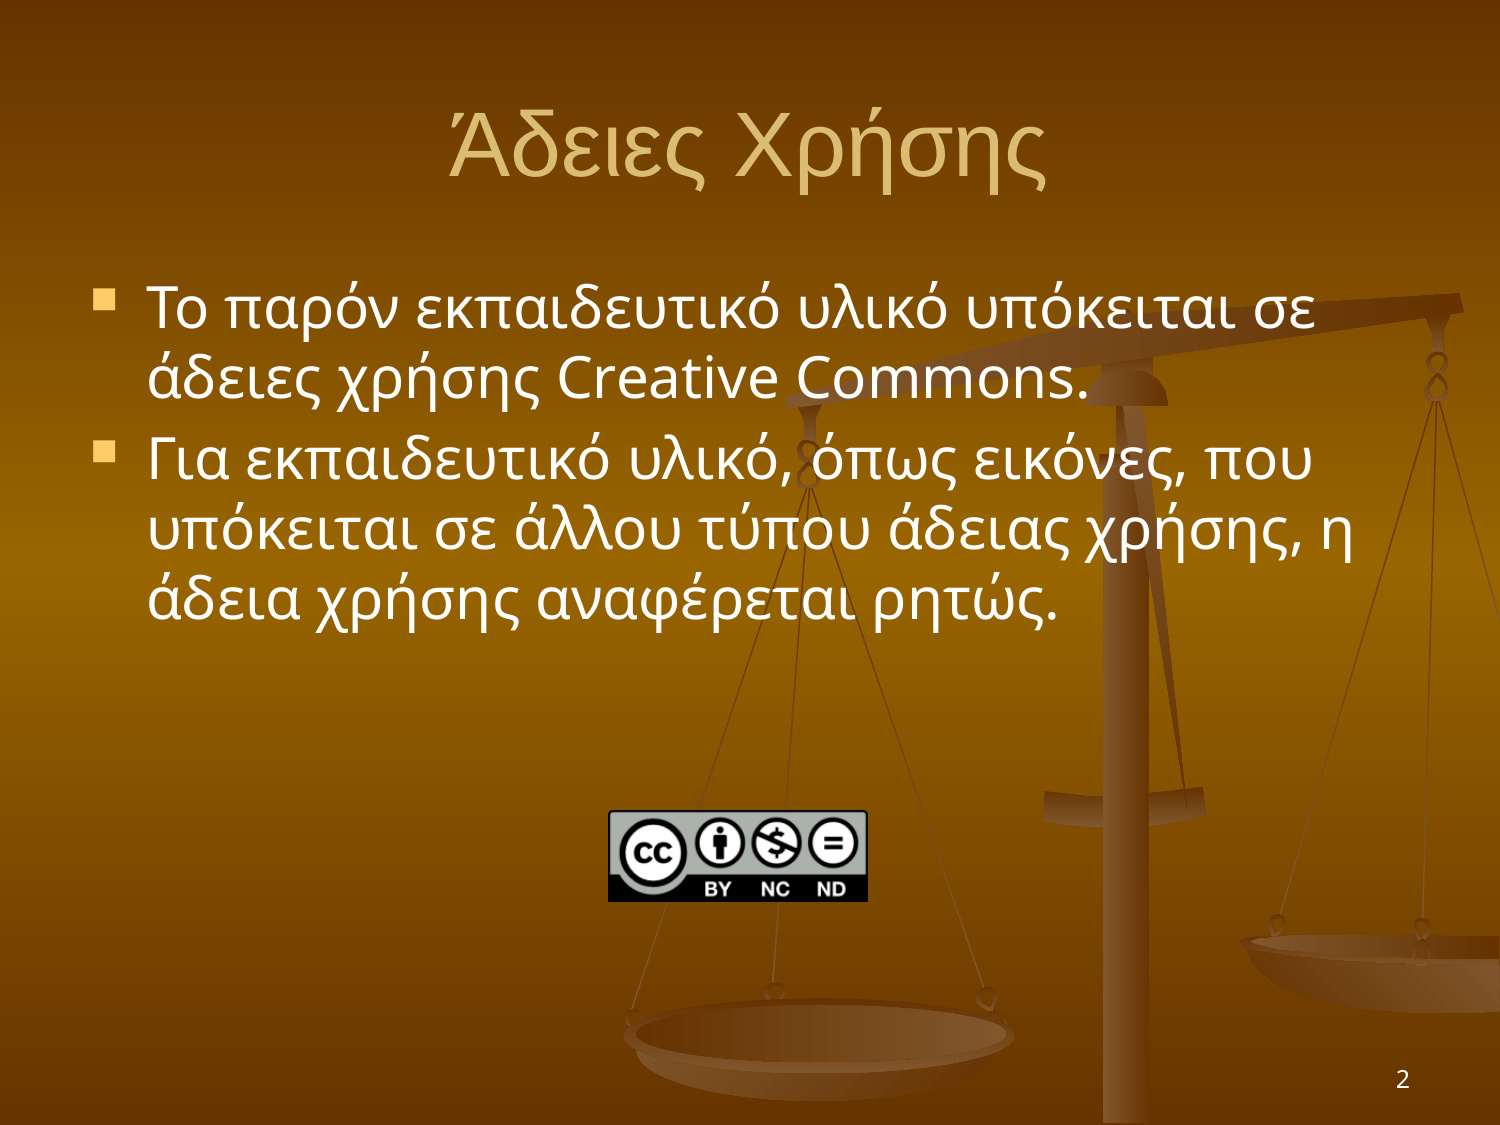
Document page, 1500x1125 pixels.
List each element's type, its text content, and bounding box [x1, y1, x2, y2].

list Το παρόν εκπαιδευτικό υλικό υπόκειται σε άδειες χρήσης Creative Commons. Για εκπαιδευτικό υλικό, όπως εικόνες, που υπόκειται σε άλλου τύπου άδειας χρήσης, η άδεια χρήσης αναφέρεται ρητώς. [74, 262, 1426, 1006]
slide_number 2 [1074, 1029, 1426, 1106]
title Άδειες Χρήσης [74, 45, 1426, 234]
picture [607, 810, 868, 902]
